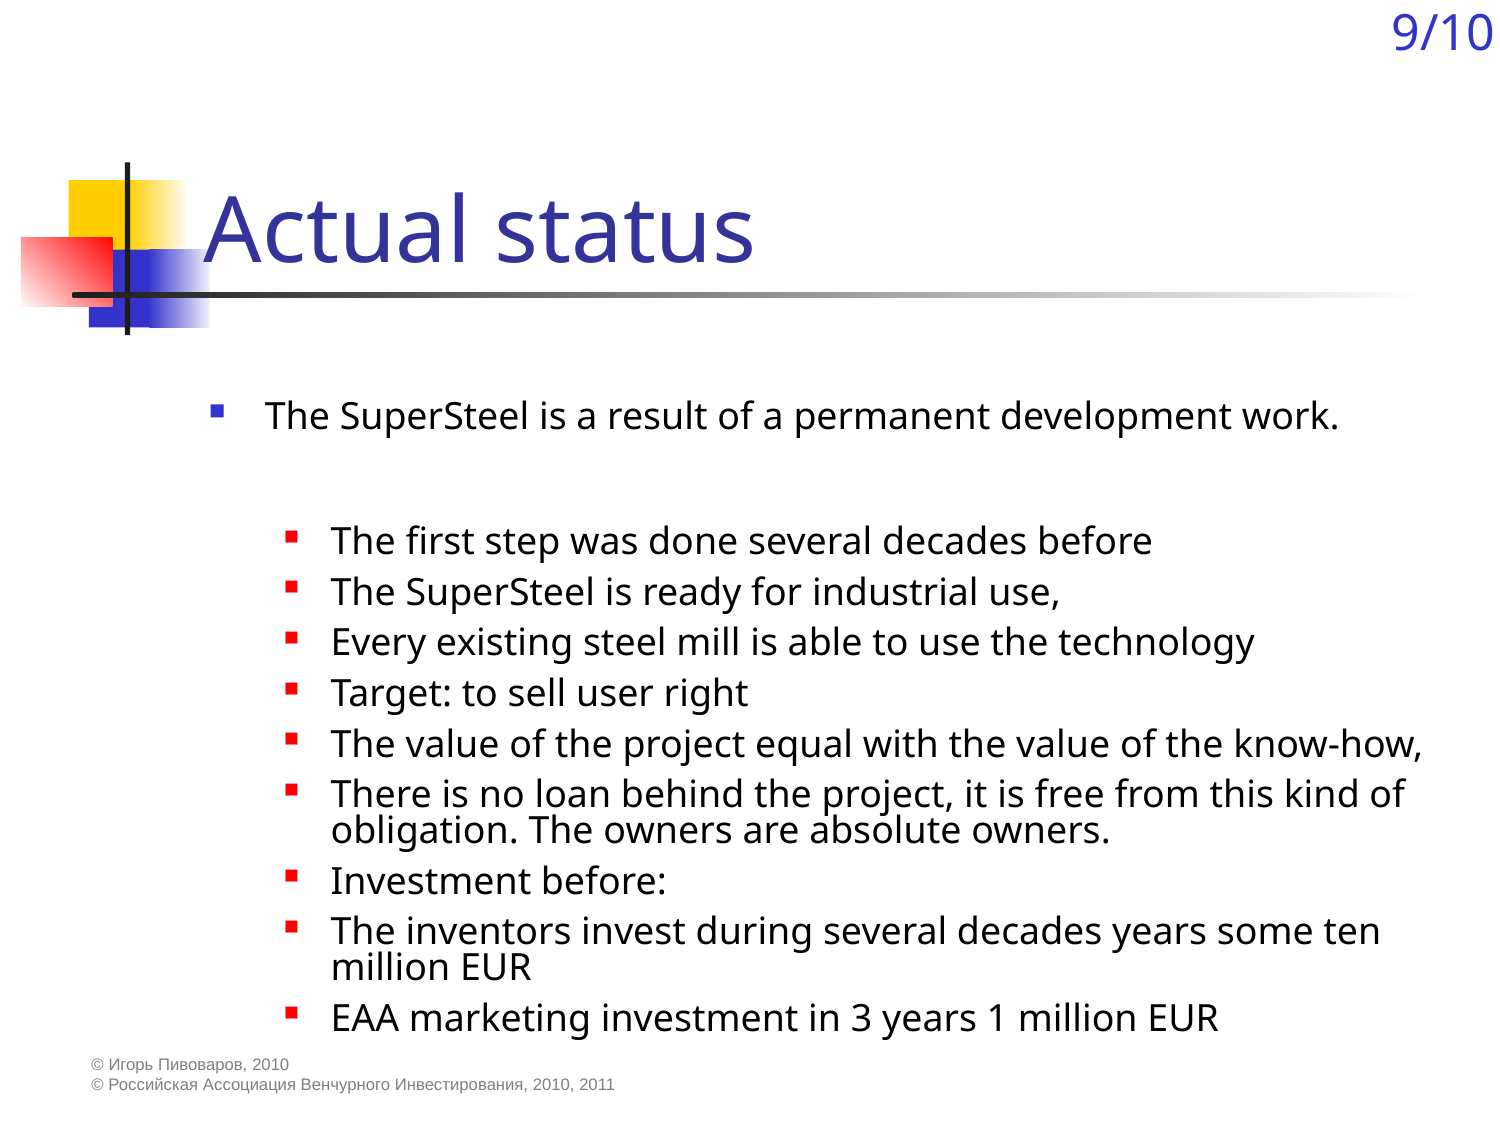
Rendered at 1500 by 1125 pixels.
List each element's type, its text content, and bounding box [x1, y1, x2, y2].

text_box [131, 249, 149, 292]
text_box [68, 180, 124, 249]
title Actual status [188, 78, 1468, 290]
text_box [131, 180, 186, 249]
text_box [149, 249, 210, 292]
text_box [20, 237, 113, 307]
text_box [124, 298, 131, 336]
list The SuperSteel is a result of a permanent development work. The first step was done several decades before Тhe SuperSteel is ready for industrial use, Every existing steel mill is able to use the technology Target: to sell user right The value of the project equal with the value of the know-how, There is no loan behind the project, it is free from this kind of obligation. The owners are absolute owners. Investment before: The inventors invest during several decades years some ten million EUR EAA marketing investment in 3 years 1 million EUR [193, 330, 1470, 1125]
text_box 9/10 [6, 0, 1500, 78]
text_box [72, 292, 1423, 298]
text_box [88, 298, 124, 328]
text_box [113, 249, 124, 292]
text_box [149, 298, 210, 328]
text_box [131, 298, 149, 328]
text_box [124, 162, 131, 292]
